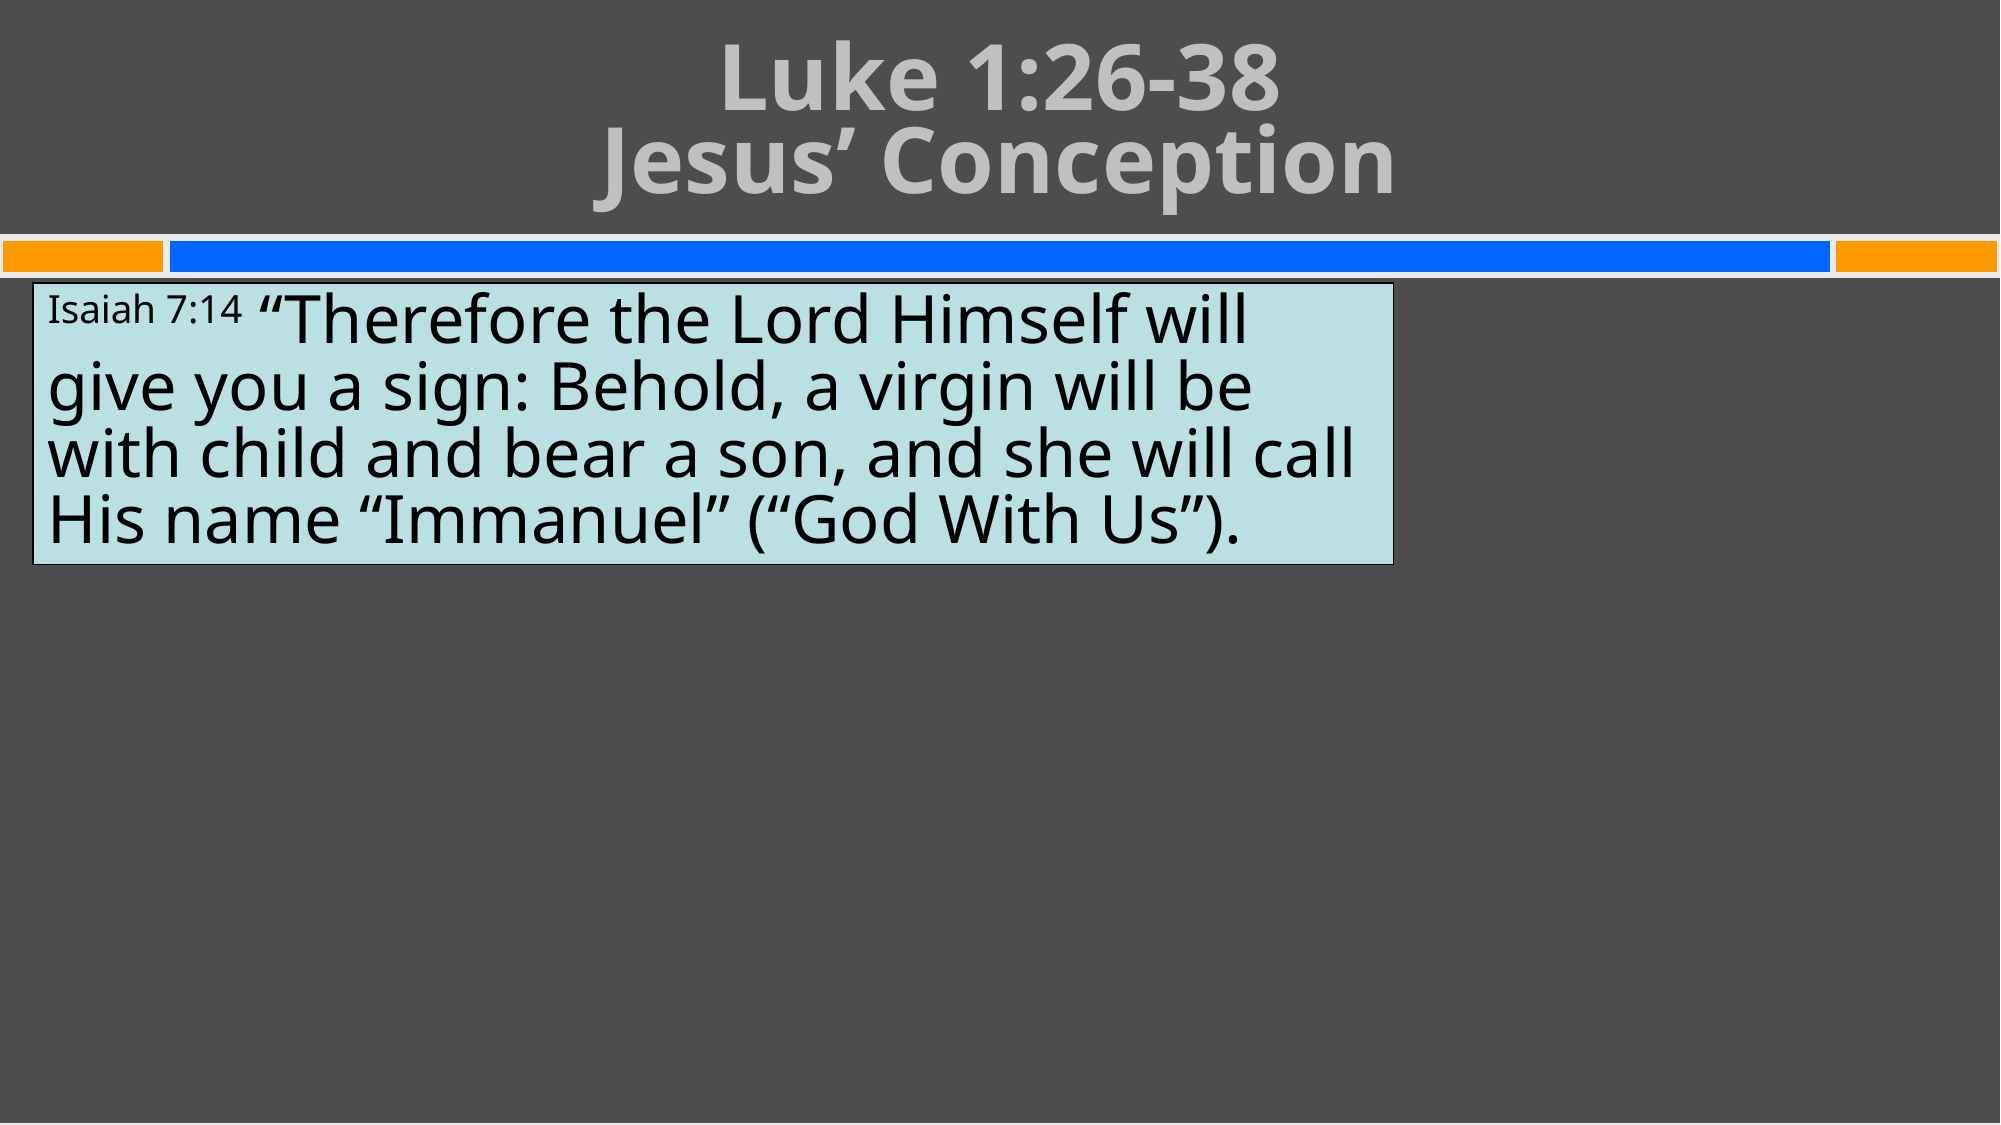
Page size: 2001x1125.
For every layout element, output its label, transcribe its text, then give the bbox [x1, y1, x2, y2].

text_box Isaiah 7:14 “Therefore the Lord Himself will give you a sign: Behold, a virgin will be with child and bear a son, and she will call His name “Immanuel” (“God With Us”). [33, 283, 1394, 565]
title Luke 1:26-38 Jesus’ Conception [99, 44, 1901, 213]
